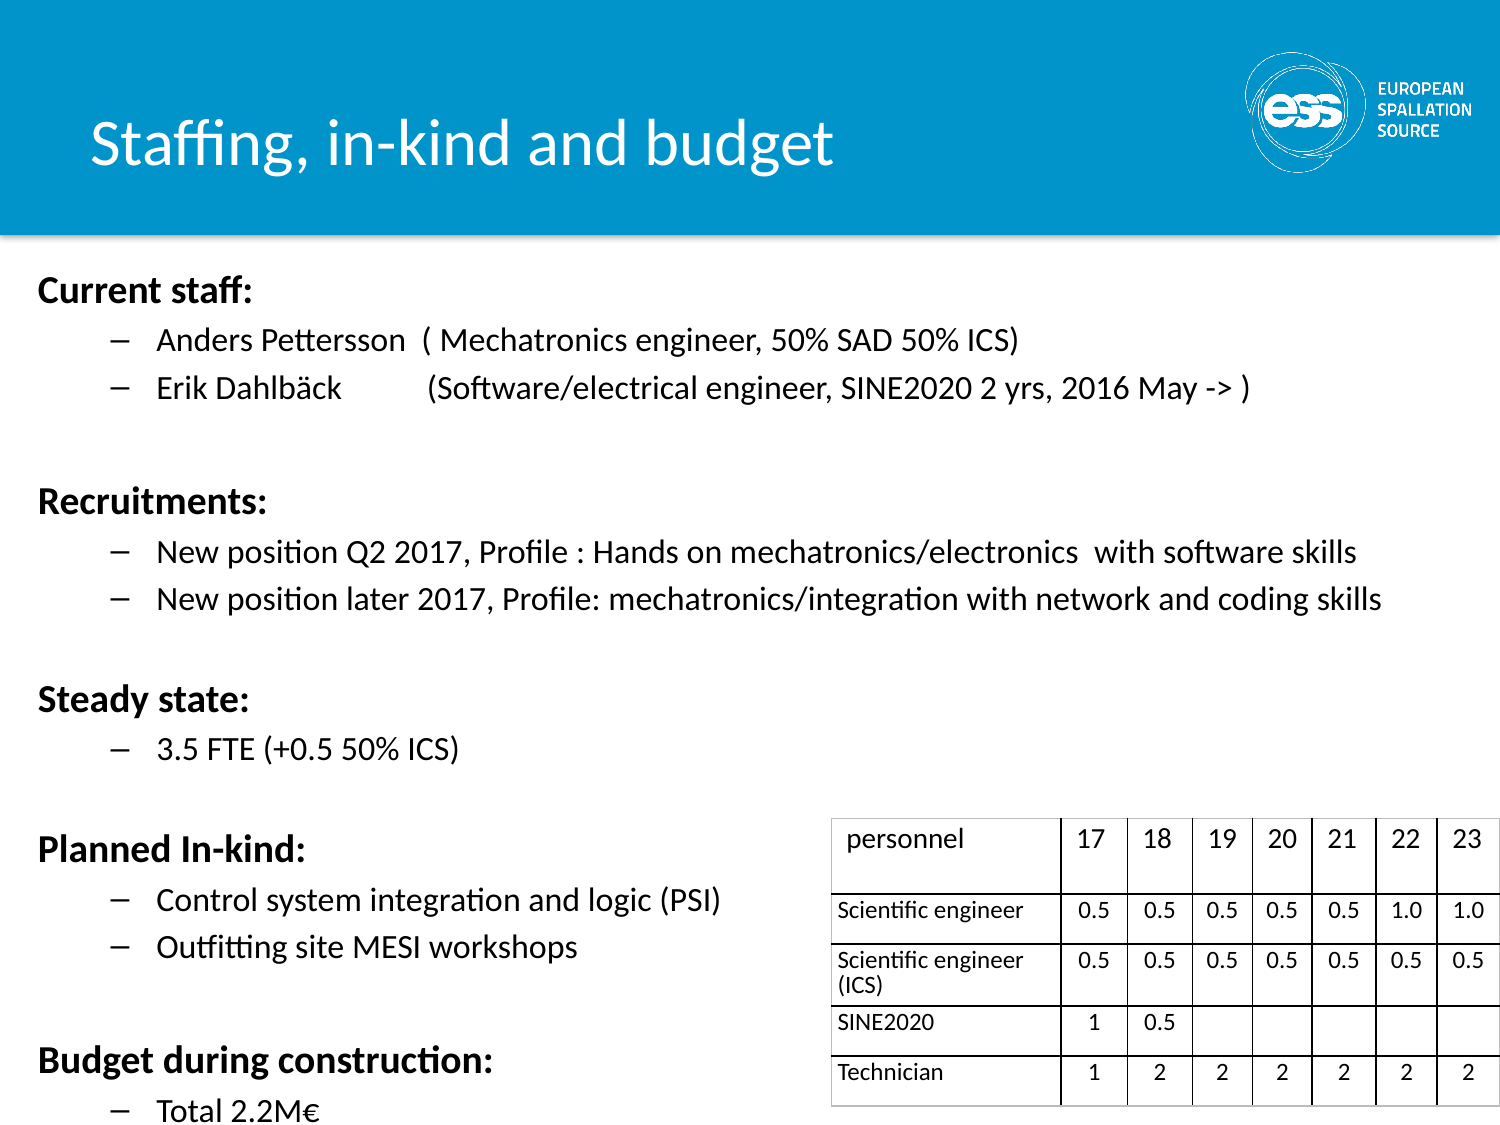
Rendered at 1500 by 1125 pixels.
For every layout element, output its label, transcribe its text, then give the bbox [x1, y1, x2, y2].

list Current staff: Anders Pettersson ( Mechatronics engineer, 50% SAD 50% ICS) Erik Dahlbäck (Software/electrical engineer, SINE2020 2 yrs, 2016 May -> ) Recruitments: New position Q2 2017, Profile : Hands on mechatronics/electronics with software skills New position later 2017, Profile: mechatronics/integration with network and coding skills Steady state: 3.5 FTE (+0.5 50% ICS) Planned In-kind: Control system integration and logic (PSI) Outfitting site MESI workshops Budget during construction: Total 2.2M€ [22, 256, 1409, 1125]
table_cell [1377, 1007, 1436, 1055]
table_header 18 [1128, 819, 1192, 893]
table_cell 0.5 [1438, 945, 1499, 1005]
table_cell 0.5 [1377, 945, 1436, 1005]
title Staffing, in-kind and budget [75, 45, 1247, 233]
table_header 23 [1438, 819, 1499, 893]
picture [1454, 83, 1458, 94]
table_cell 1.0 [1377, 895, 1436, 943]
table_cell [1313, 1007, 1375, 1055]
picture [1422, 125, 1428, 134]
picture [1398, 109, 1406, 115]
table_cell 0.5 [1313, 895, 1375, 943]
table_cell 0.5 [1128, 945, 1192, 1005]
table_cell 0.5 [1128, 895, 1192, 943]
picture [1409, 104, 1415, 115]
table_cell 0.5 [1253, 945, 1311, 1005]
table_cell 2 [1128, 1057, 1192, 1105]
picture [1379, 83, 1385, 94]
table_cell 2 [1253, 1057, 1311, 1105]
table_cell 2 [1438, 1057, 1499, 1105]
table_cell 2 [1193, 1057, 1252, 1105]
table_cell [1193, 1007, 1252, 1055]
table_header personnel [832, 819, 1060, 893]
table_cell SINE2020 [832, 1007, 1060, 1055]
table_header 17 [1062, 819, 1127, 893]
table_header 21 [1313, 819, 1375, 893]
table_cell 0.5 [1062, 945, 1127, 1005]
table_cell 1.0 [1438, 895, 1499, 943]
table_cell 0.5 [1253, 895, 1311, 943]
table_cell Scientific engineer [832, 895, 1060, 943]
table_header 20 [1253, 819, 1311, 893]
table_header 19 [1193, 819, 1252, 893]
table_cell 1 [1062, 1057, 1127, 1105]
table_header 22 [1377, 819, 1436, 893]
table_cell Scientific engineer (ICS) [832, 945, 1060, 1005]
picture [1436, 104, 1444, 115]
table_cell 2 [1313, 1057, 1375, 1105]
table_cell [1438, 1007, 1499, 1055]
picture [1423, 83, 1430, 94]
picture [1443, 86, 1450, 93]
table_cell 0.5 [1193, 895, 1252, 943]
table_cell 0.5 [1062, 895, 1127, 943]
table_cell 0.5 [1193, 945, 1252, 1005]
picture [1389, 104, 1393, 115]
table_cell 0.5 [1313, 945, 1375, 1005]
picture [1400, 83, 1407, 94]
table_cell [1253, 1007, 1311, 1055]
table_cell 2 [1377, 1057, 1436, 1105]
table_cell 1 [1062, 1007, 1127, 1055]
table_cell 0.5 [1128, 1007, 1192, 1055]
table_cell Technician [832, 1057, 1060, 1105]
picture [1432, 125, 1438, 136]
picture [1418, 104, 1423, 115]
picture [1264, 94, 1342, 127]
